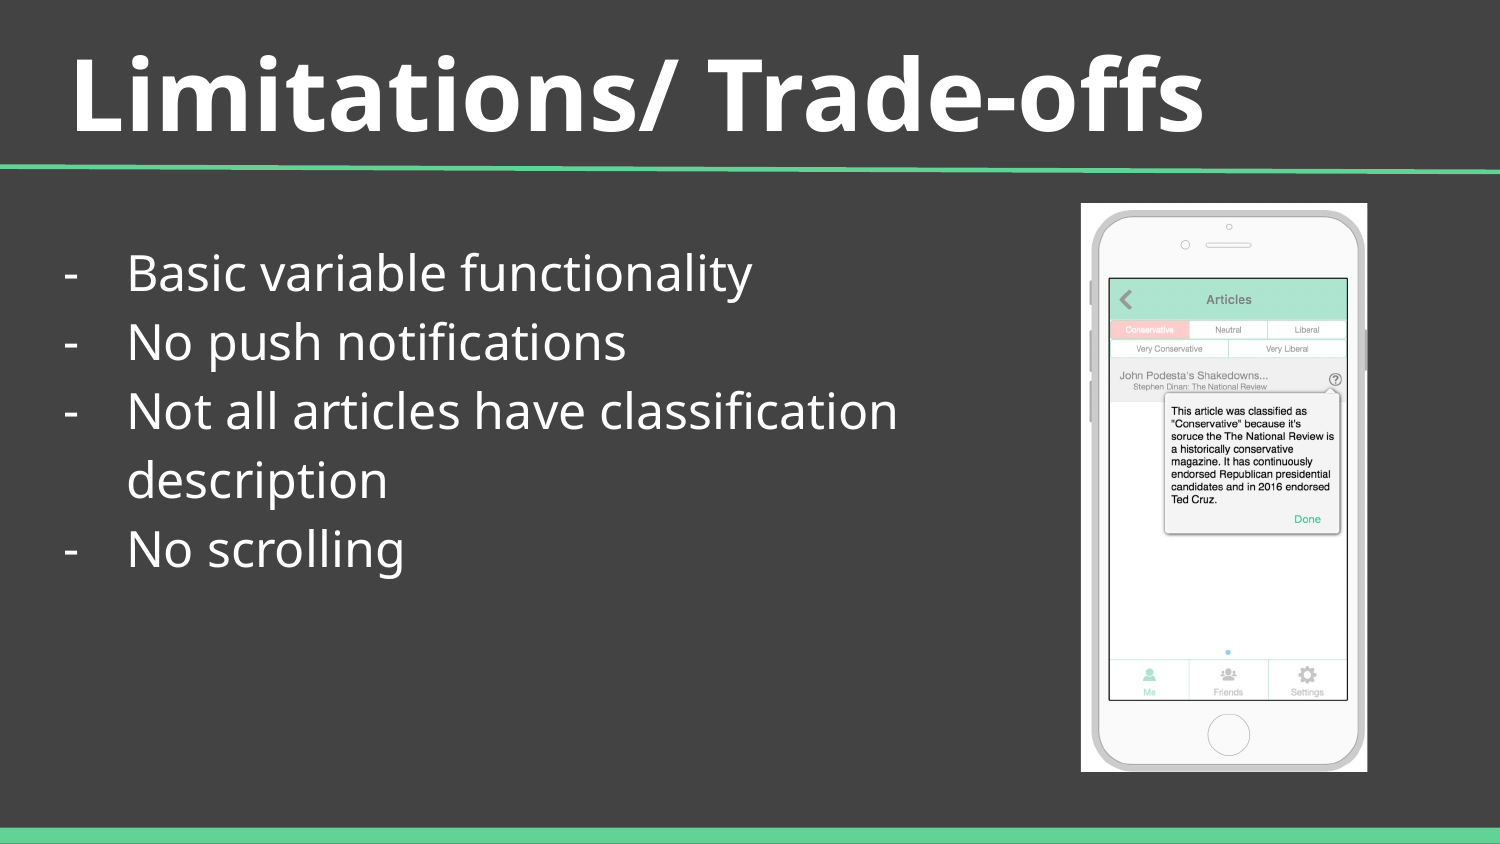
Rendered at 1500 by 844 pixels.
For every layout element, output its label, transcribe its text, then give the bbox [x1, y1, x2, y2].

text_box Basic variable functionality No push notifications Not all articles have classification description No scrolling [35, 217, 941, 759]
picture [1080, 203, 1368, 773]
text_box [0, 166, 1500, 173]
title Limitations/ Trade-offs [53, 16, 1452, 164]
